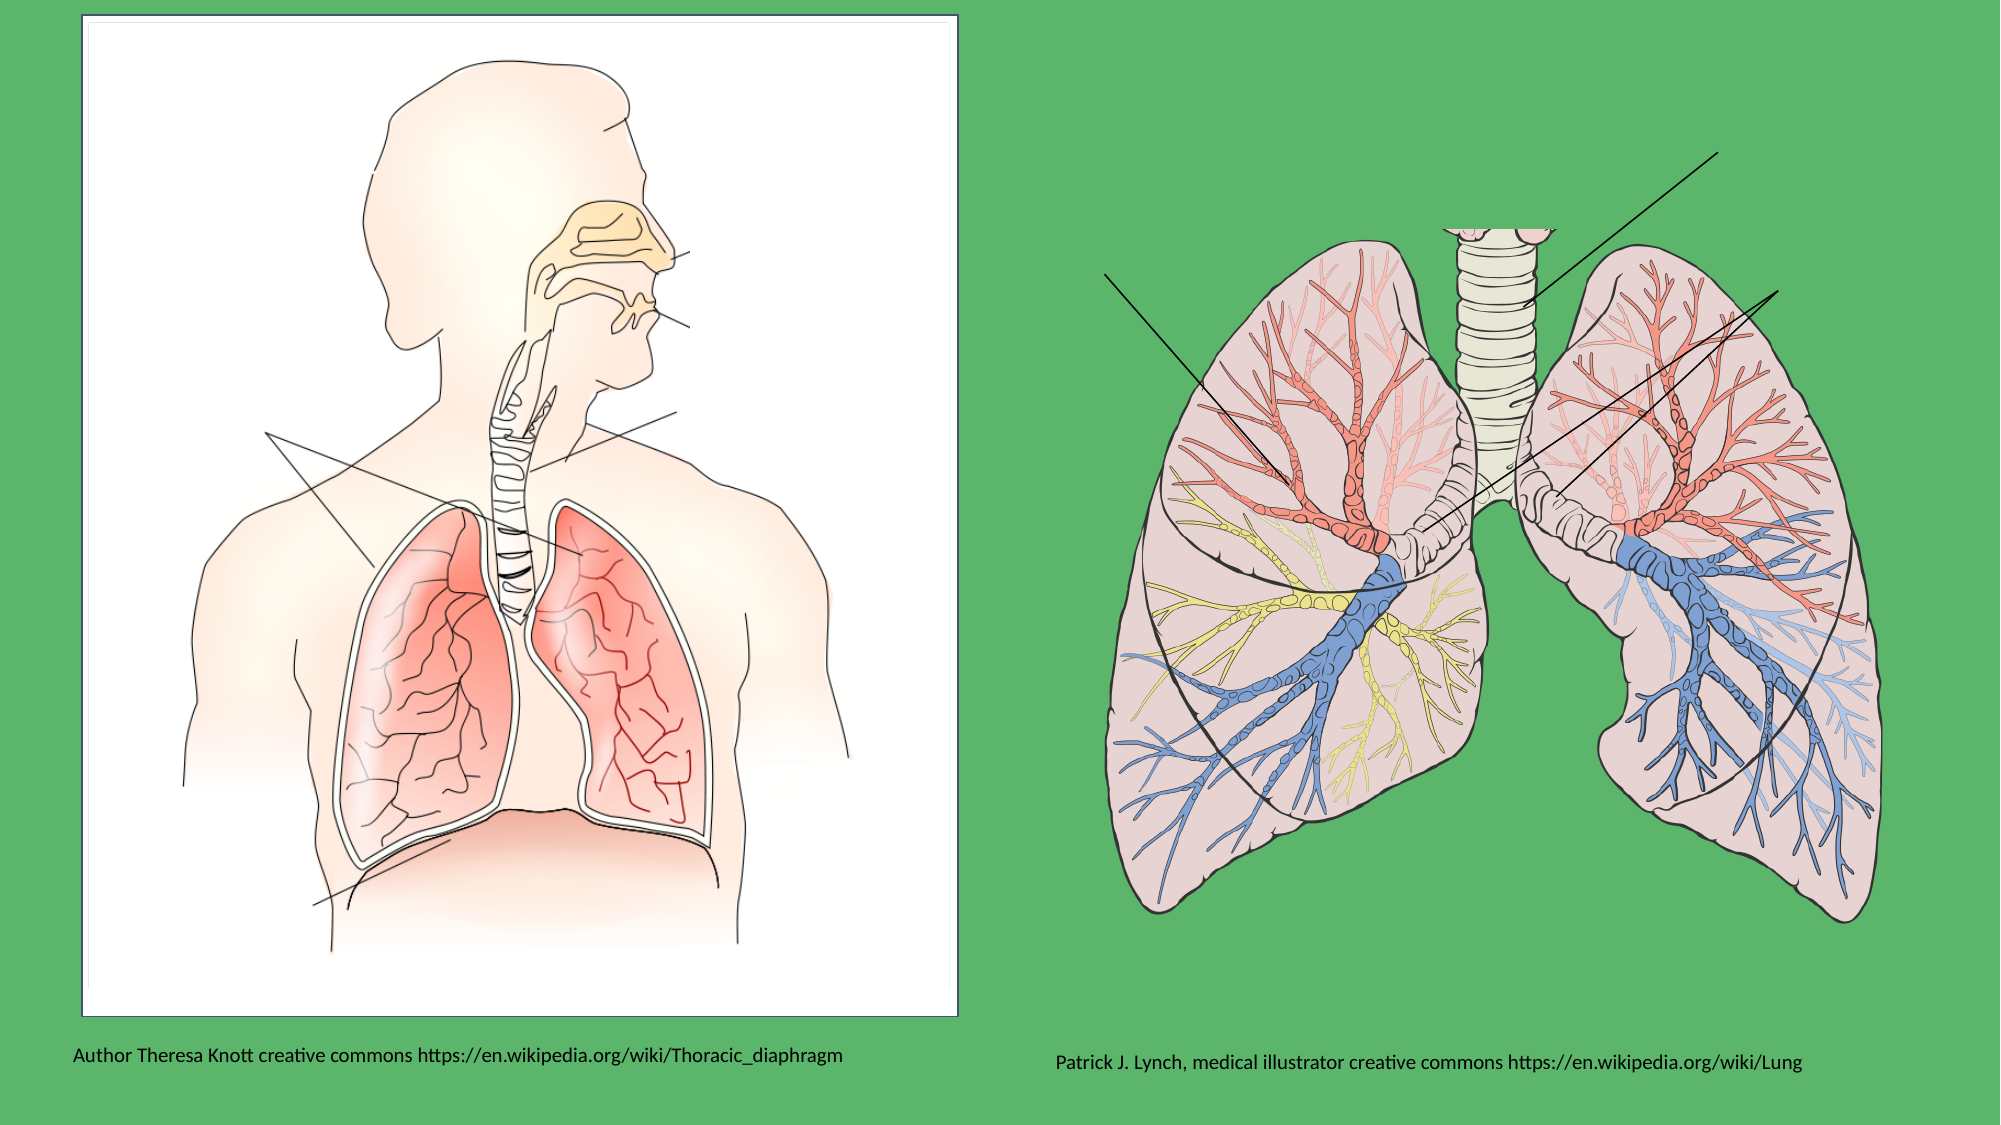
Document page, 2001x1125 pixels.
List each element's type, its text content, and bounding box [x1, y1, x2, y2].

text_box [82, 1012, 959, 1017]
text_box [1104, 273, 1290, 486]
text_box Patrick J. Lynch, medical illustrator creative commons https://en.wikipedia.org/wiki/Lung [890, 1024, 1833, 1085]
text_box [1422, 290, 1779, 533]
picture [1104, 229, 1883, 942]
text_box Author Theresa Knott creative commons https://en.wikipedia.org/wiki/Thoracic_diaphragm [58, 1034, 878, 1075]
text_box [81, 14, 959, 1006]
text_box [1523, 152, 1719, 289]
